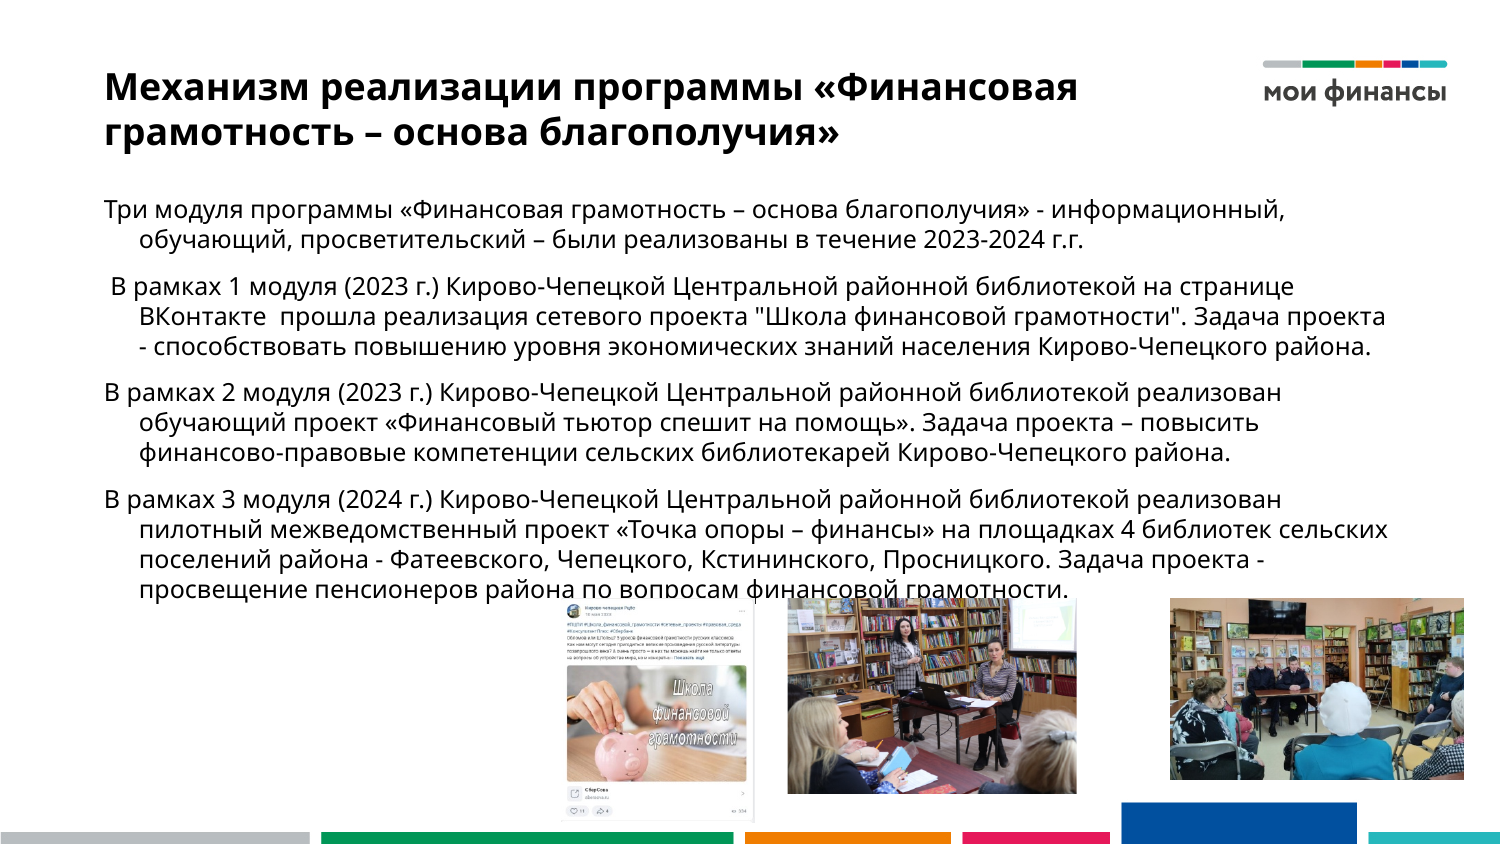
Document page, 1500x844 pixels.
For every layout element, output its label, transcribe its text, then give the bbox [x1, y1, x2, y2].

list Три модуля программы «Финансовая грамотность – основа благополучия» - информационный, обучающий, просветительский – были реализованы в течение 2023-2024 г.г. В рамках 1 модуля (2023 г.) Кирово-Чепецкой Центральной районной библиотекой на странице ВКонтакте прошла реализация сетевого проекта "Школа финансовой грамотности". Задача проекта - способствовать повышению уровня экономических знаний населения Кирово-Чепецкого района. В рамках 2 модуля (2023 г.) Кирово-Чепецкой Центральной районной библиотекой реализован обучающий проект «Финансовый тьютор спешит на помощь». Задача проекта – повысить финансово-правовые компетенции сельских библиотекарей Кирово-Чепецкого района. В рамках 3 модуля (2024 г.) Кирово-Чепецкой Центральной районной библиотекой реализован пилотный межведомственный проект «Точка опоры – финансы» на площадках 4 библиотек сельских поселений района - Фатеевского, Чепецкого, Кстининского, Просницкого. Задача проекта - просвещение пенсионеров района по вопросам финансовой грамотности. [103, 193, 1397, 767]
picture [0, 0, 1500, 844]
title Механизм реализации программы «Финансовая грамотность – основа благополучия» [103, 62, 1235, 176]
